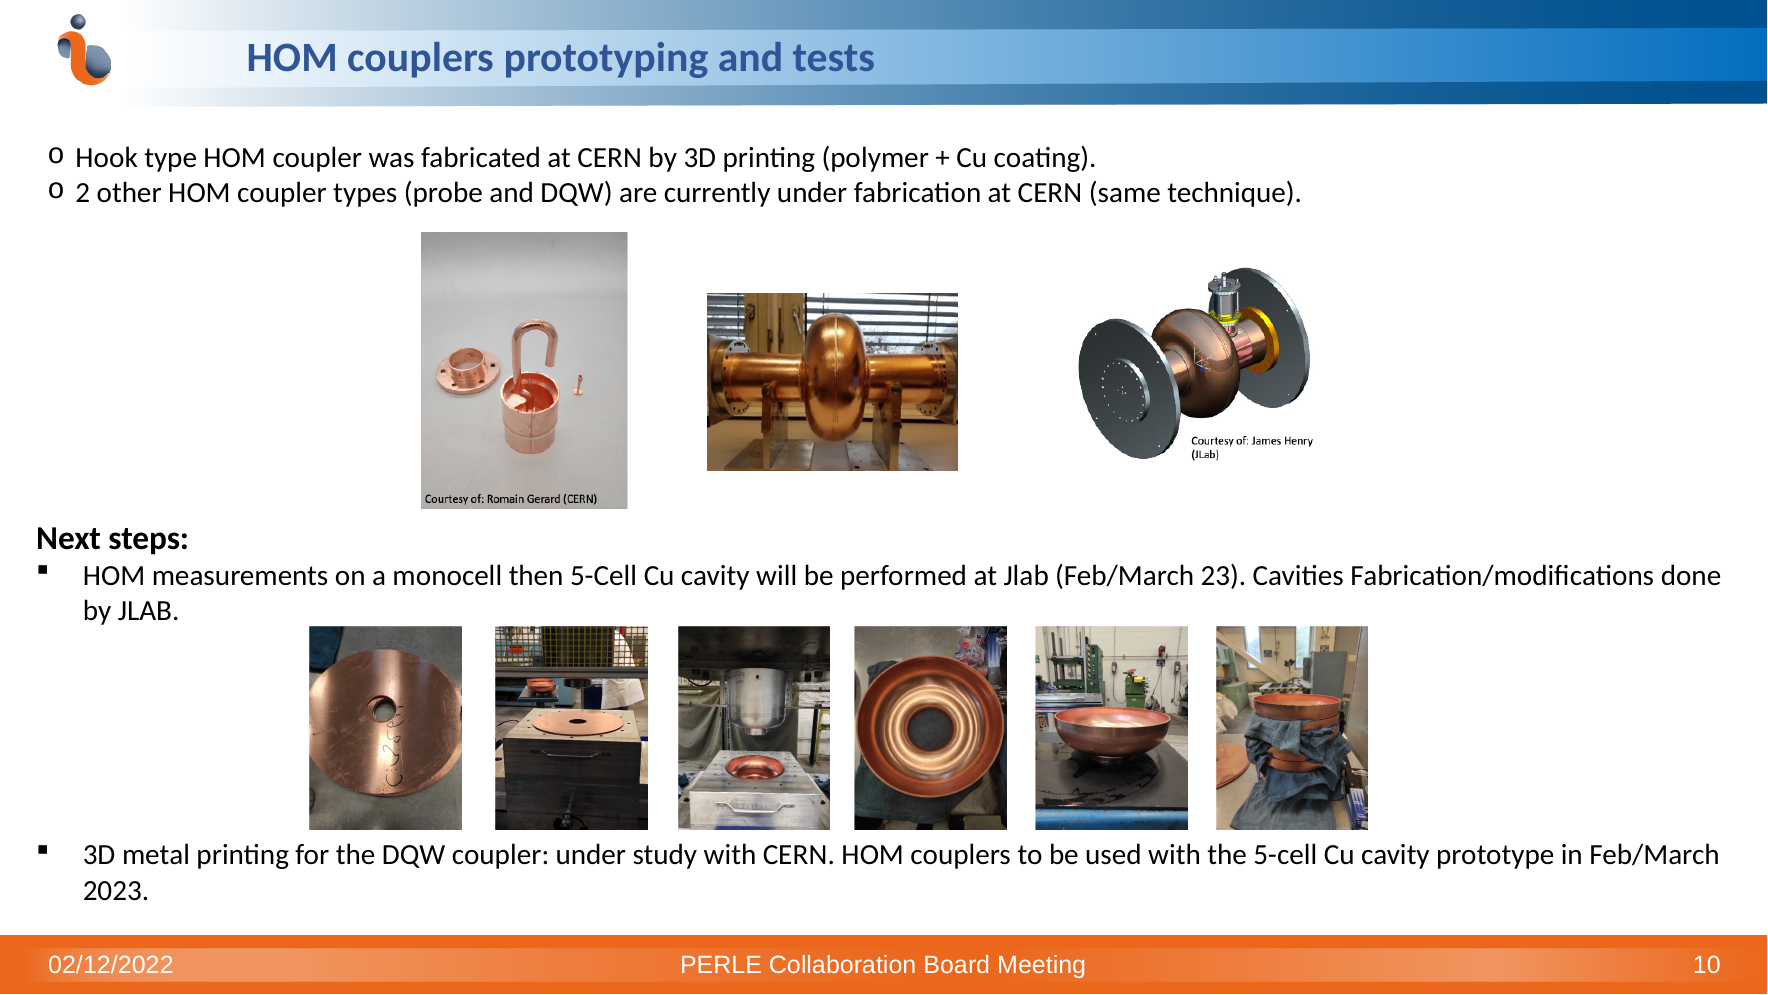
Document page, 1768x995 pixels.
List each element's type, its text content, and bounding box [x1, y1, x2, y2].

text_box Hook type HOM coupler was fabricated at CERN by 3D printing (polymer + Cu coating). 2 other HOM coupler types (probe and DQW) are currently under fabrication at CERN (same technique). [32, 131, 1704, 216]
footer PERLE Collaboration Board Meeting [481, 964, 1286, 991]
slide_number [33, 964, 429, 991]
text_box Next steps: HOM measurements on a monocell then 5-Cell Cu cavity will be performed at Jlab (Feb/March 23). Cavities Fabrication/modifications done by JLAB. 3D metal printing for the DQW coupler: under study with CERN. HOM couplers to be used with the 5-cell Cu cavity prototype in Feb/March 2023. [21, 508, 1758, 964]
slide_number 10 [1338, 964, 1736, 991]
picture [0, 0, 1768, 994]
text_box HOM couplers prototyping and tests [231, 22, 910, 88]
